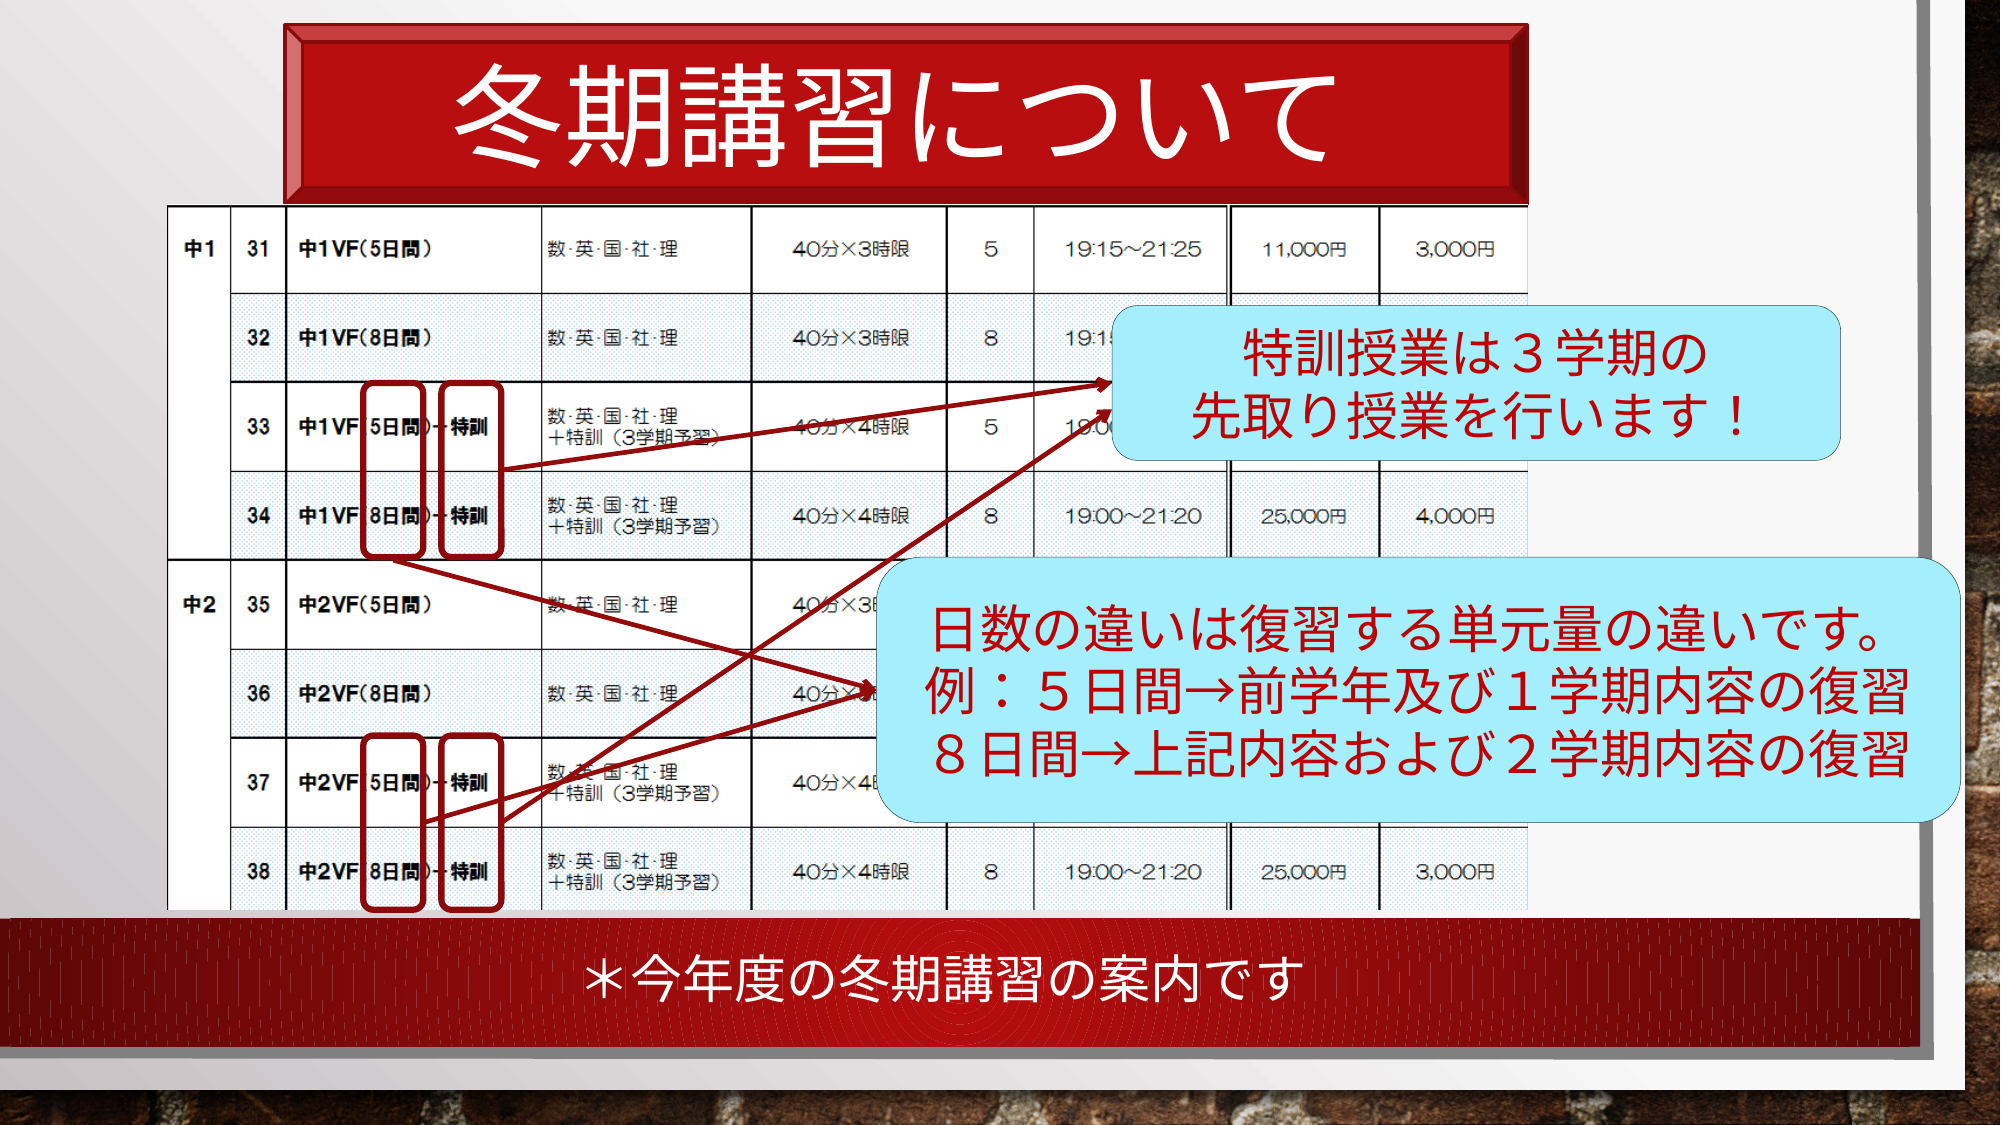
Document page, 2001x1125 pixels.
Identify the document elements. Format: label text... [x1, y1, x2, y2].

text_box ＊今年度の冬期講習の案内です [563, 938, 1370, 1016]
text_box 日数の違いは復習する単元量の違いです。 例：５日間→前学年及び１学期内容の復習 ８日間→上記内容および２学期内容の復習 [1529, 555, 1963, 825]
picture [0, 0, 2000, 1125]
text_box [423, 689, 877, 823]
text_box 冬期講習について [436, 38, 1364, 189]
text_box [501, 409, 1113, 823]
text_box 特訓授業は３学期の 先取り授業を行います！ [1529, 304, 1843, 462]
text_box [501, 382, 1113, 409]
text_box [393, 559, 877, 691]
text_box [283, 23, 1529, 204]
picture [166, 204, 1529, 911]
